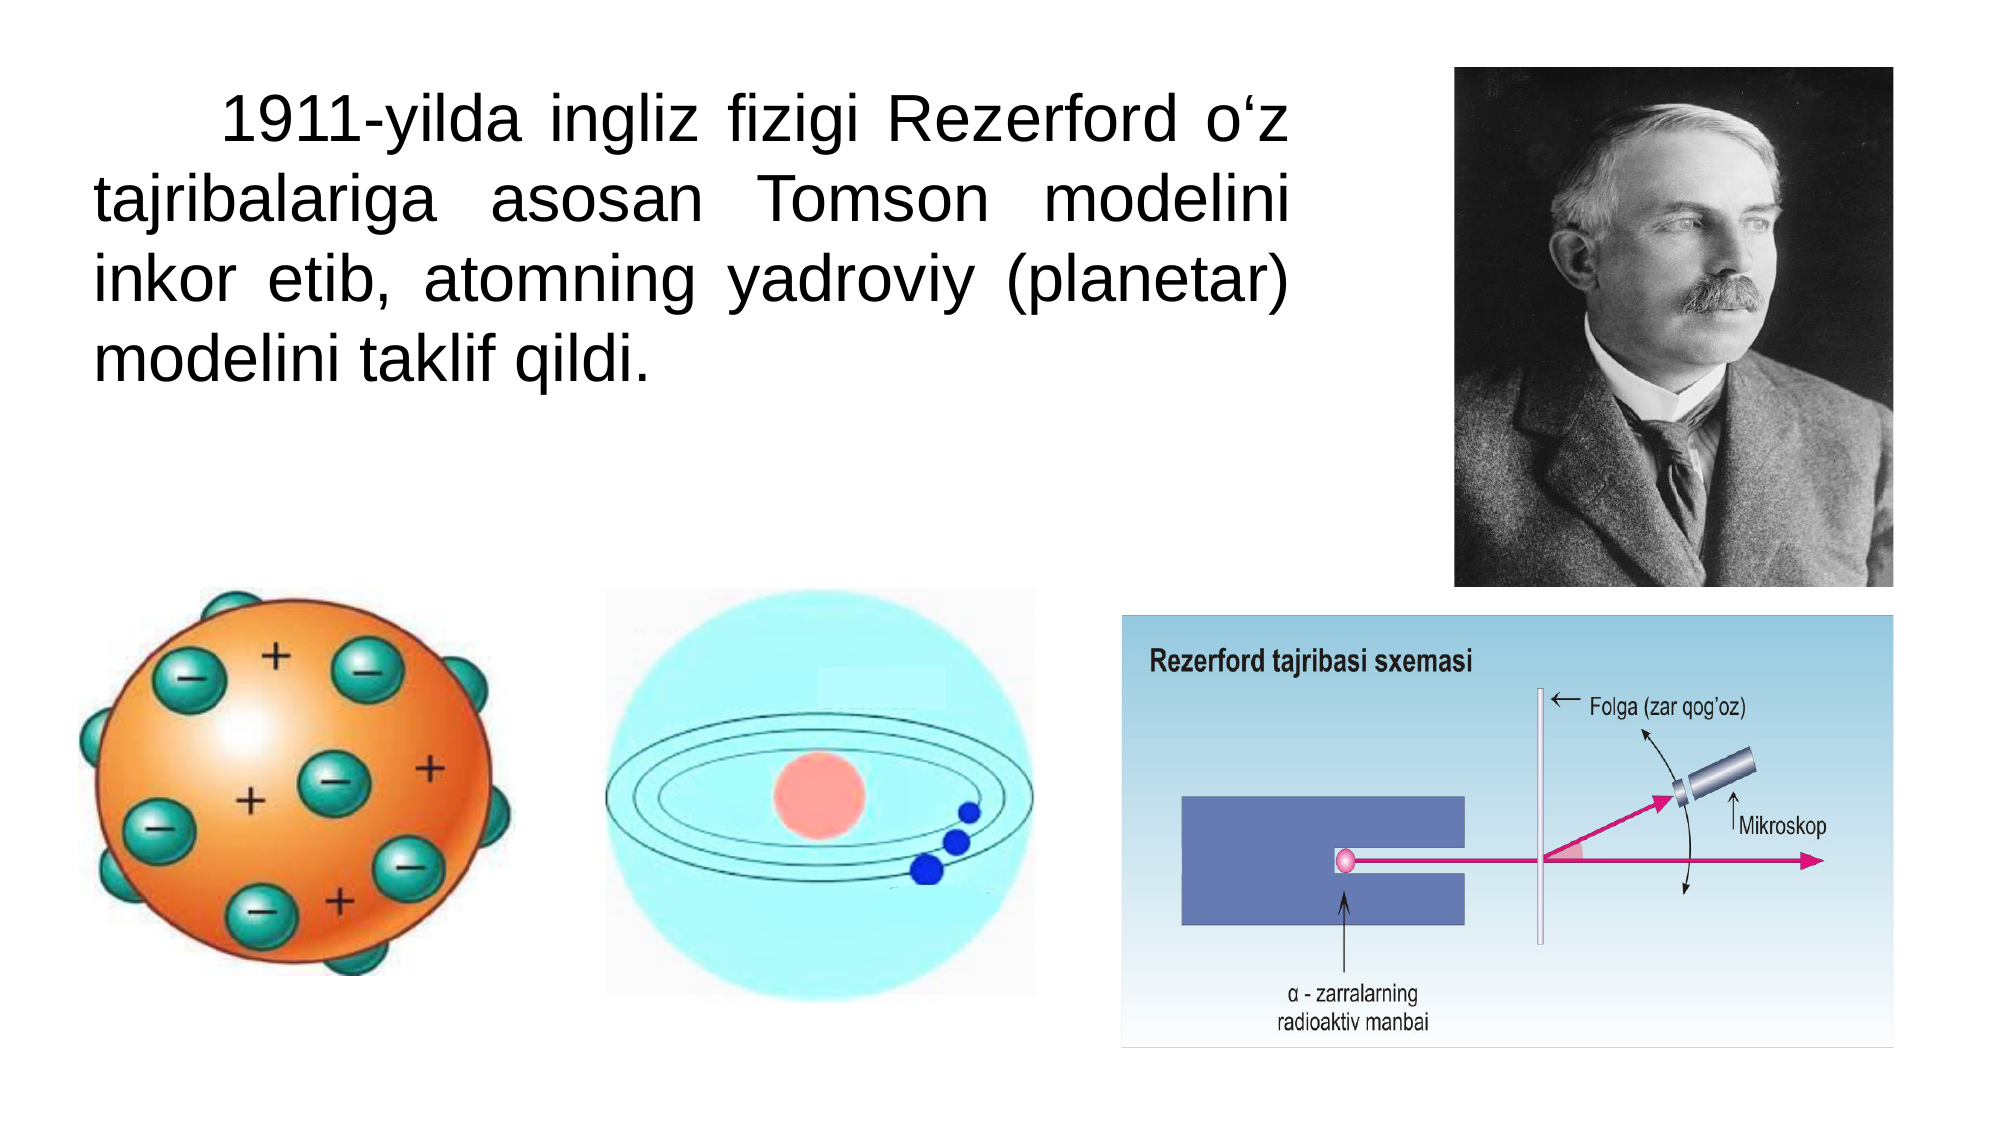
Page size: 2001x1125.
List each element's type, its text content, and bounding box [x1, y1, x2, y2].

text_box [1454, 67, 1894, 587]
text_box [78, 586, 516, 976]
picture [599, 586, 1039, 1004]
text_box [1121, 615, 1894, 1048]
list 1911-yilda ingliz fizigi Rezerford o‘z tajribalariga asosan Tomson modelini inkor etib, atomning yadroviy (planetar) modelini taklif qildi. [78, 67, 1307, 587]
